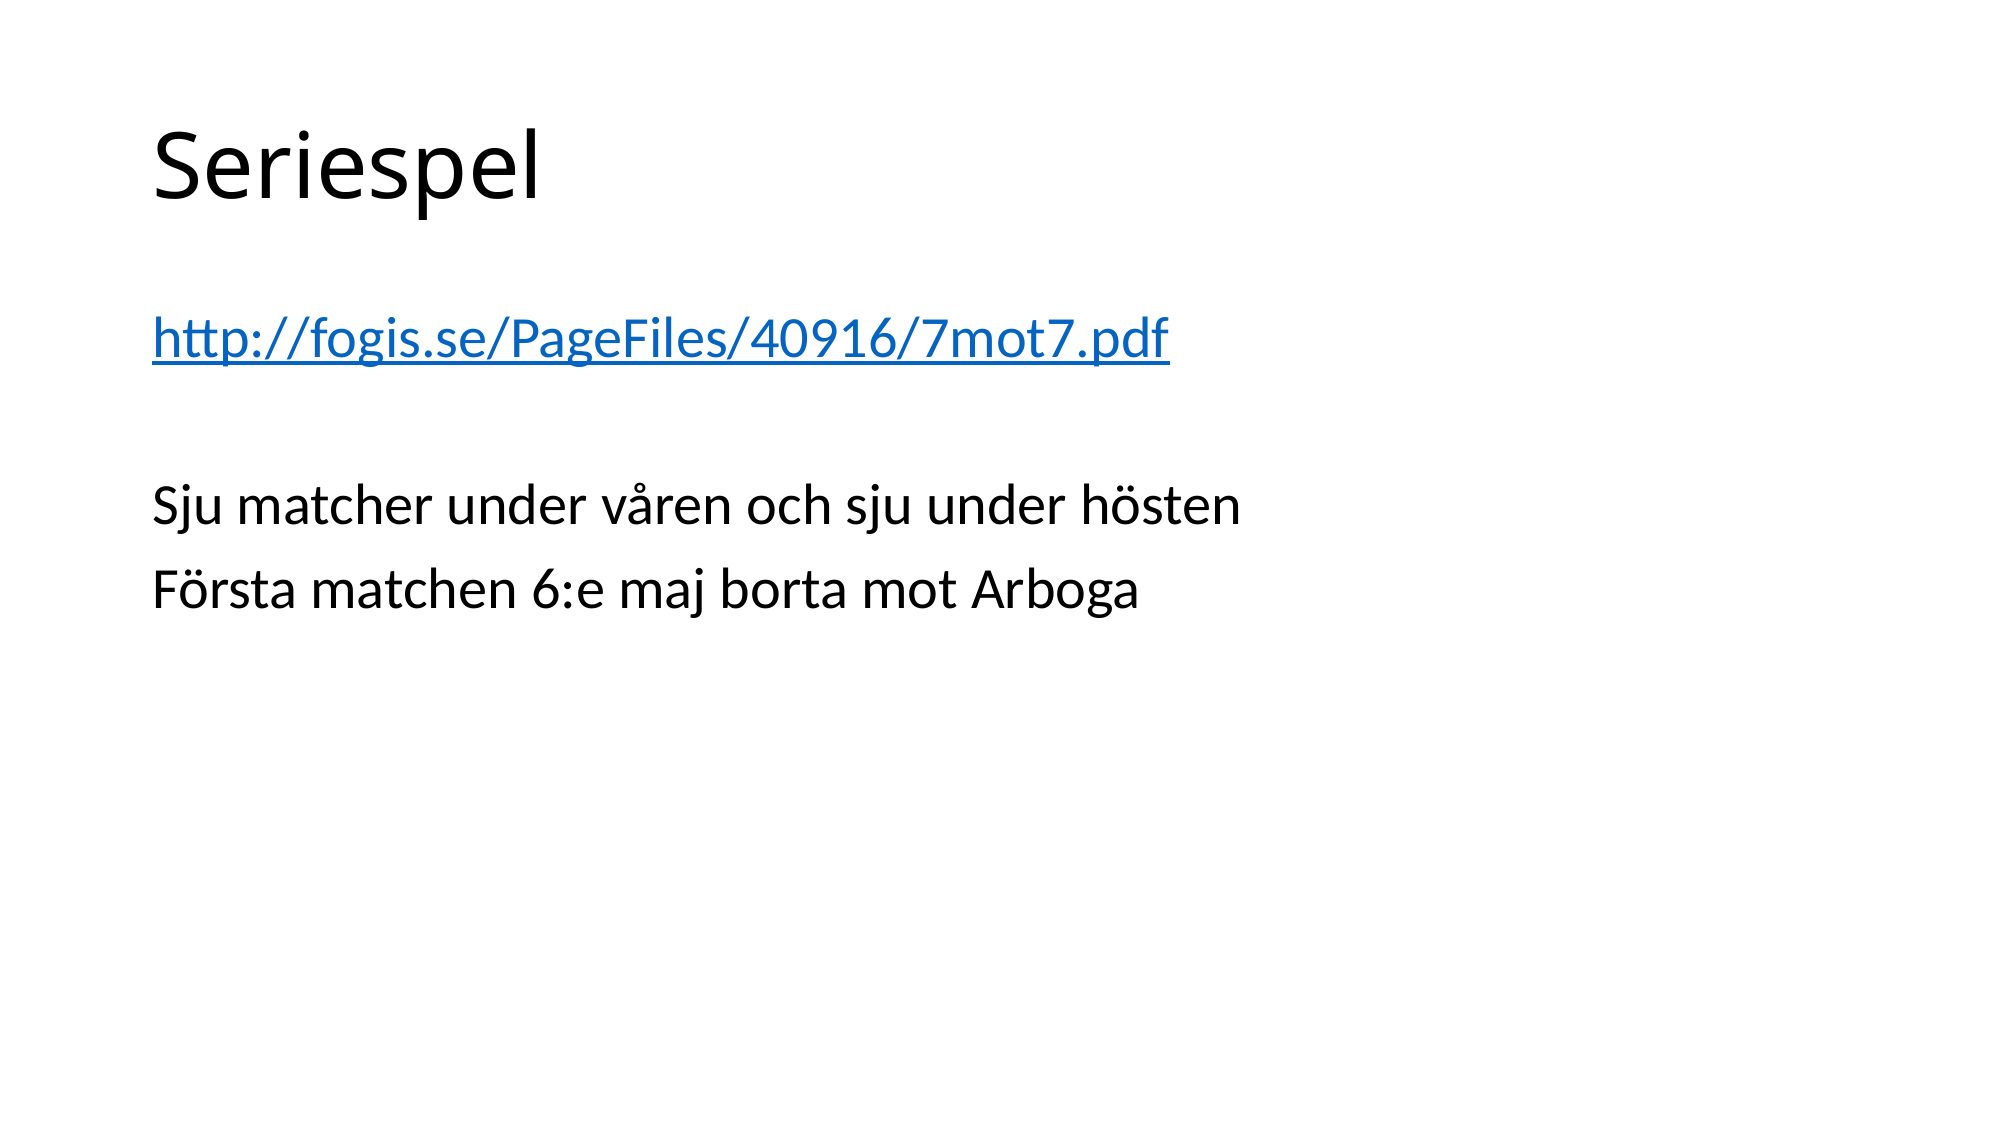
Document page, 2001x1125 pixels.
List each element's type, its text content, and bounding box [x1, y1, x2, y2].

title Seriespel [137, 59, 1863, 278]
list http://fogis.se/PageFiles/40916/7mot7.pdf Sju matcher under våren och sju under hösten Första matchen 6:e maj borta mot Arboga [137, 299, 1863, 1014]
